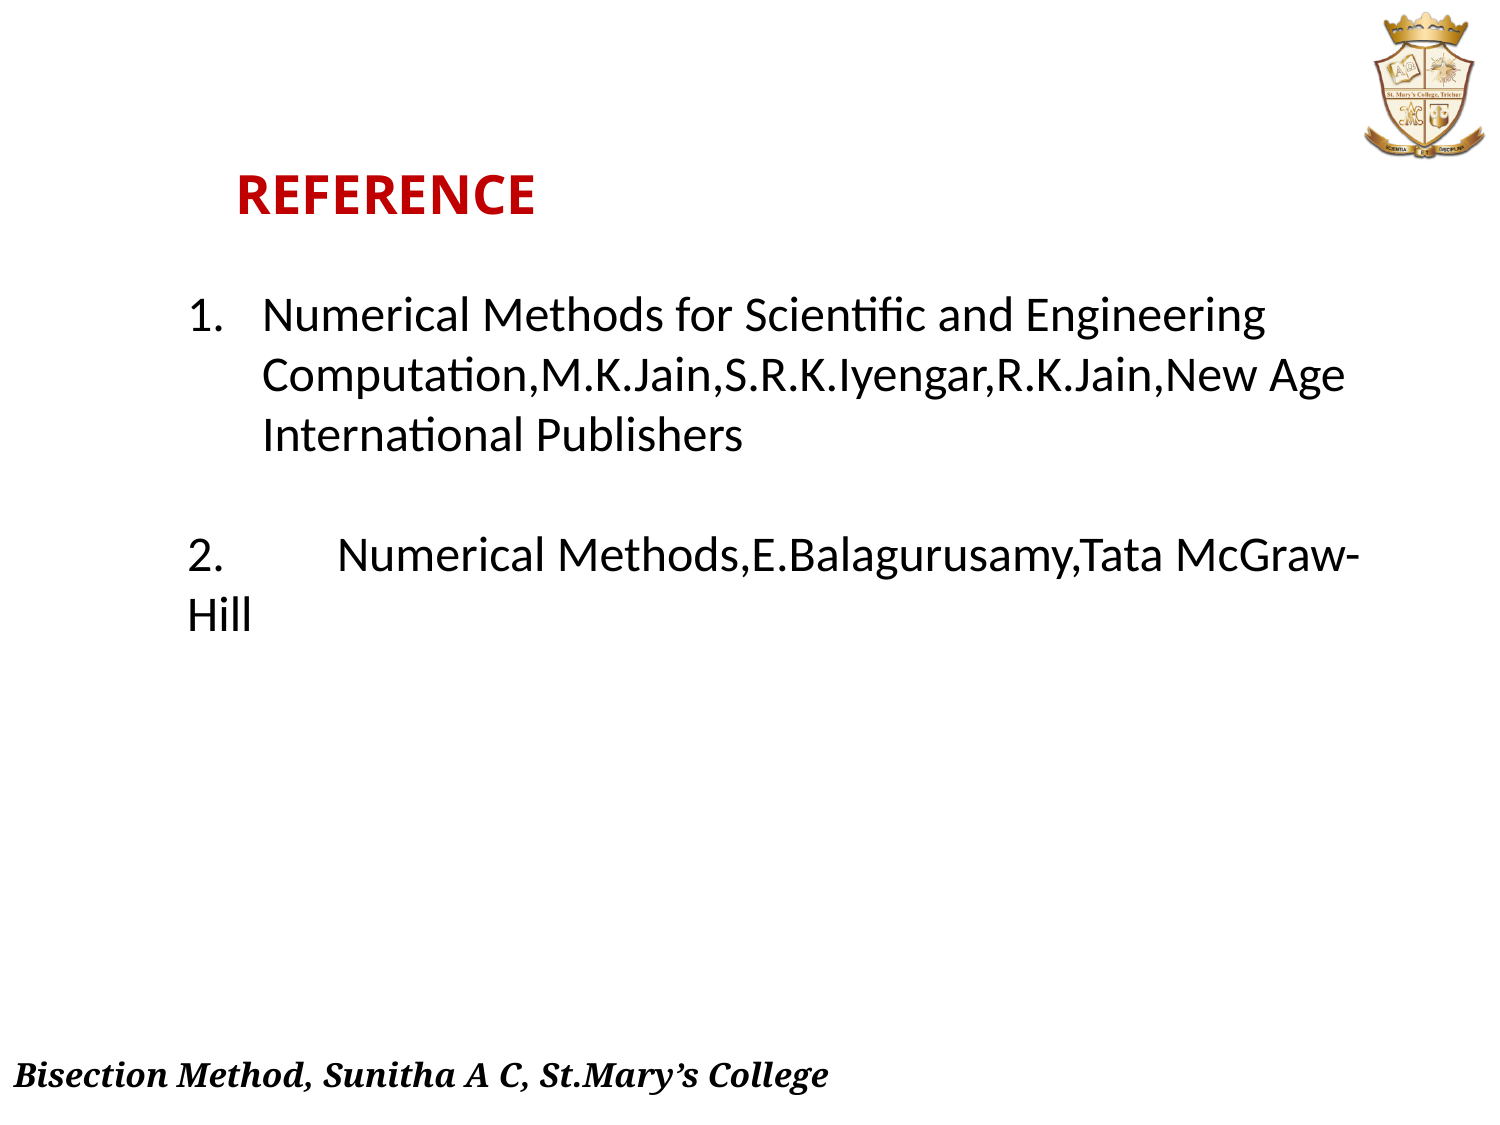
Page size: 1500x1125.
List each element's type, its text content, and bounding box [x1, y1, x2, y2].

text_box Bisection Method, Sunitha A C, St.Mary’s College [0, 1046, 845, 1102]
text_box [0, 95, 1241, 246]
text_box REFERENCE [221, 152, 553, 233]
picture [1342, 0, 1500, 183]
text_box Numerical Methods for Scientific and Engineering Computation,M.K.Jain,S.R.K.Iyengar,R.K.Jain,New Age International Publishers 2. Numerical Methods,E.Balagurusamy,Tata McGraw-Hill [172, 274, 1399, 709]
